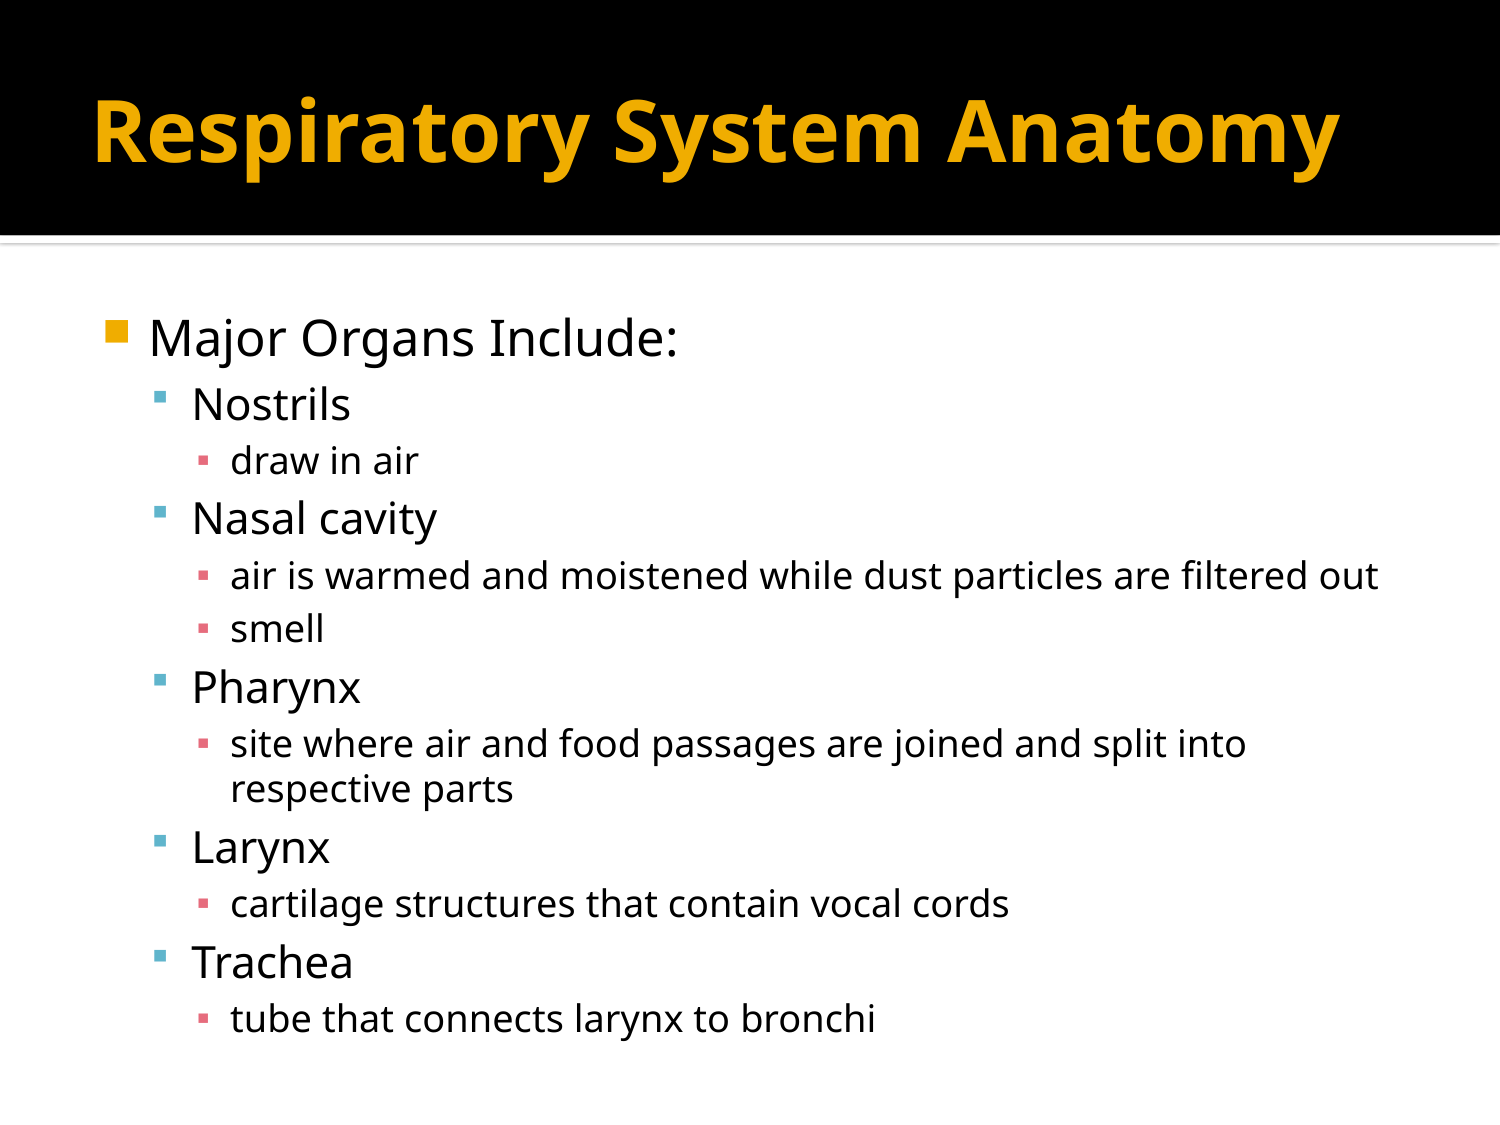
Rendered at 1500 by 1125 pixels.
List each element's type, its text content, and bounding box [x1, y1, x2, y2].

list Major Organs Include: Nostrils draw in air Nasal cavity air is warmed and moistened while dust particles are filtered out smell Pharynx site where air and food passages are joined and split into respective parts Larynx cartilage structures that contain vocal cords Trachea tube that connects larynx to bronchi [75, 291, 1425, 1050]
title Respiratory System Anatomy [75, 25, 1425, 231]
